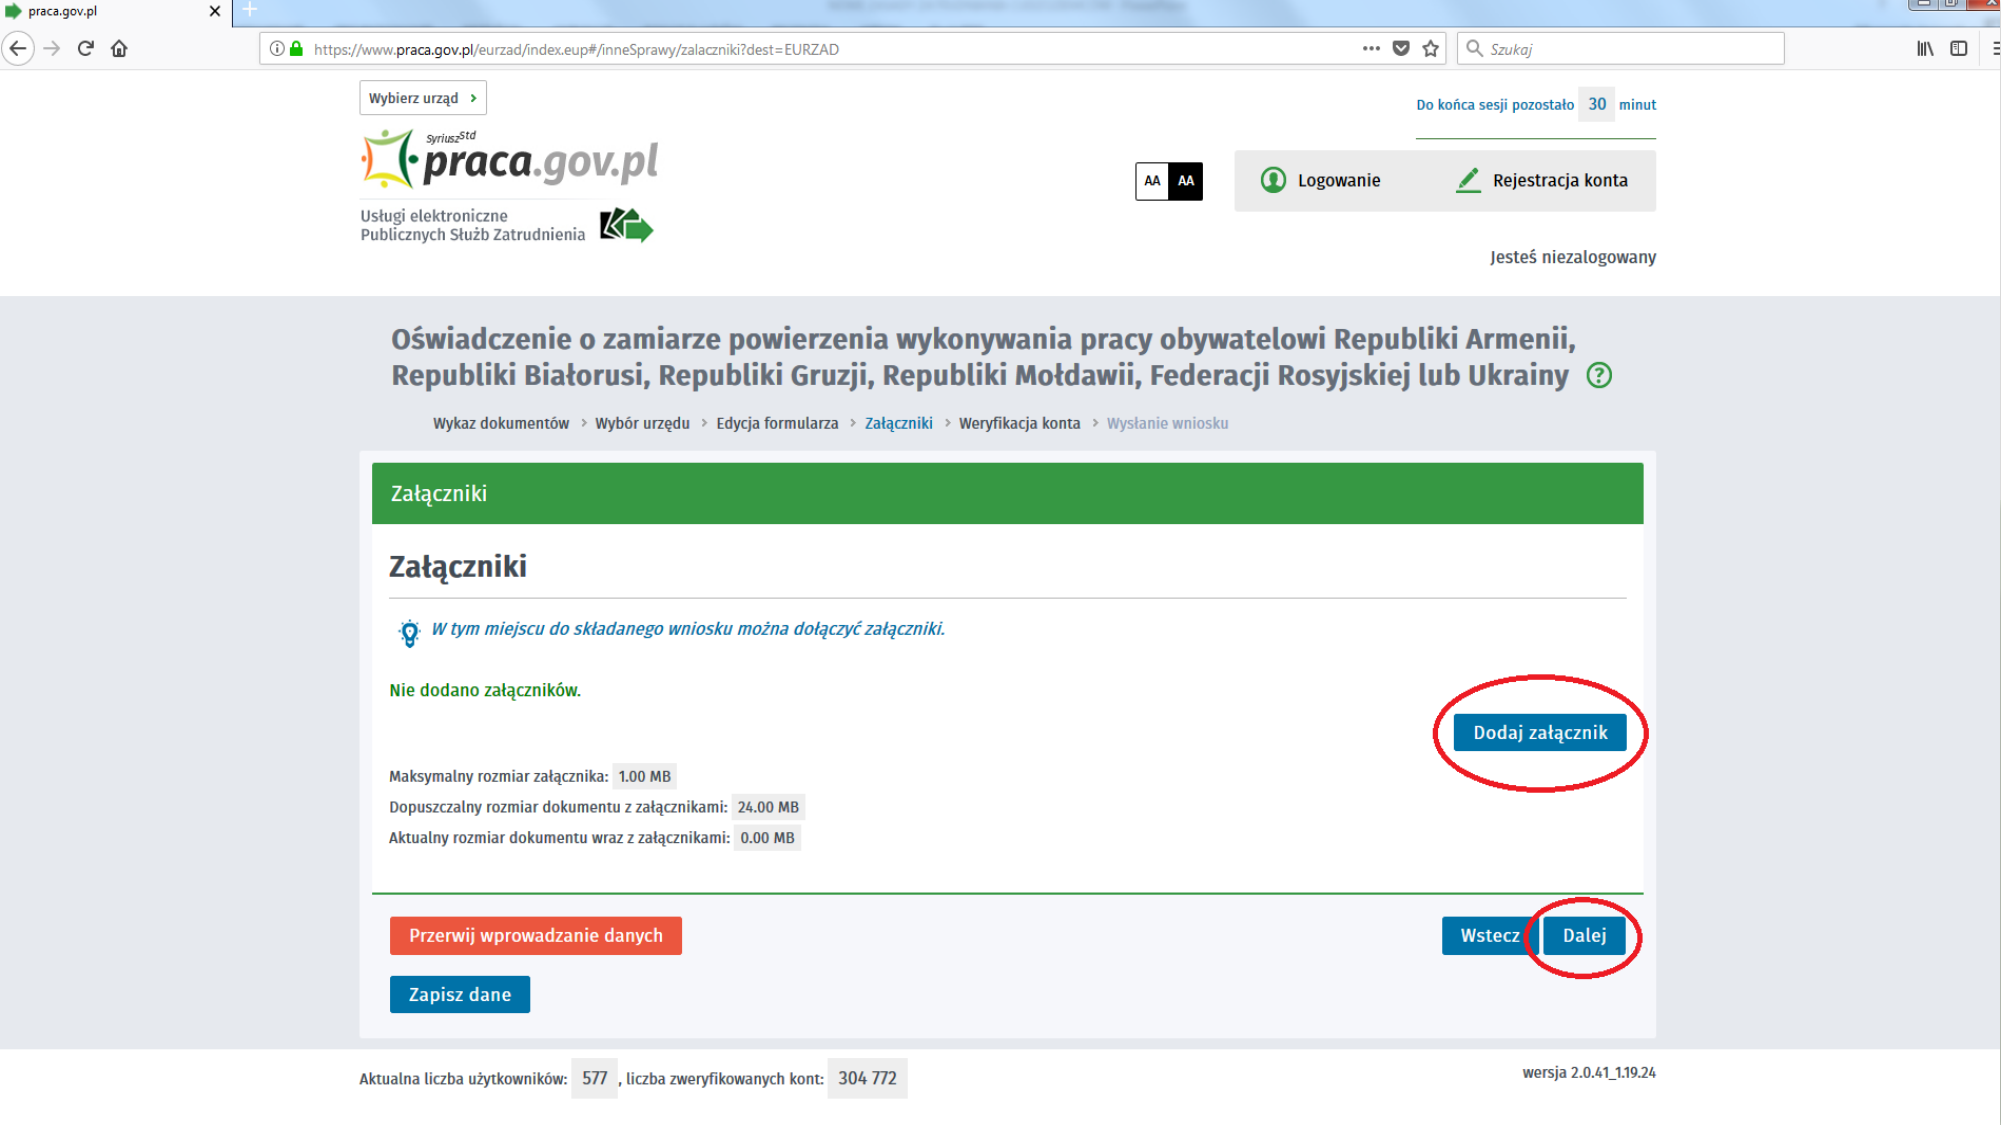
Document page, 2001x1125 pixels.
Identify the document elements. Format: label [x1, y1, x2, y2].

list [0, 0, 2000, 1125]
